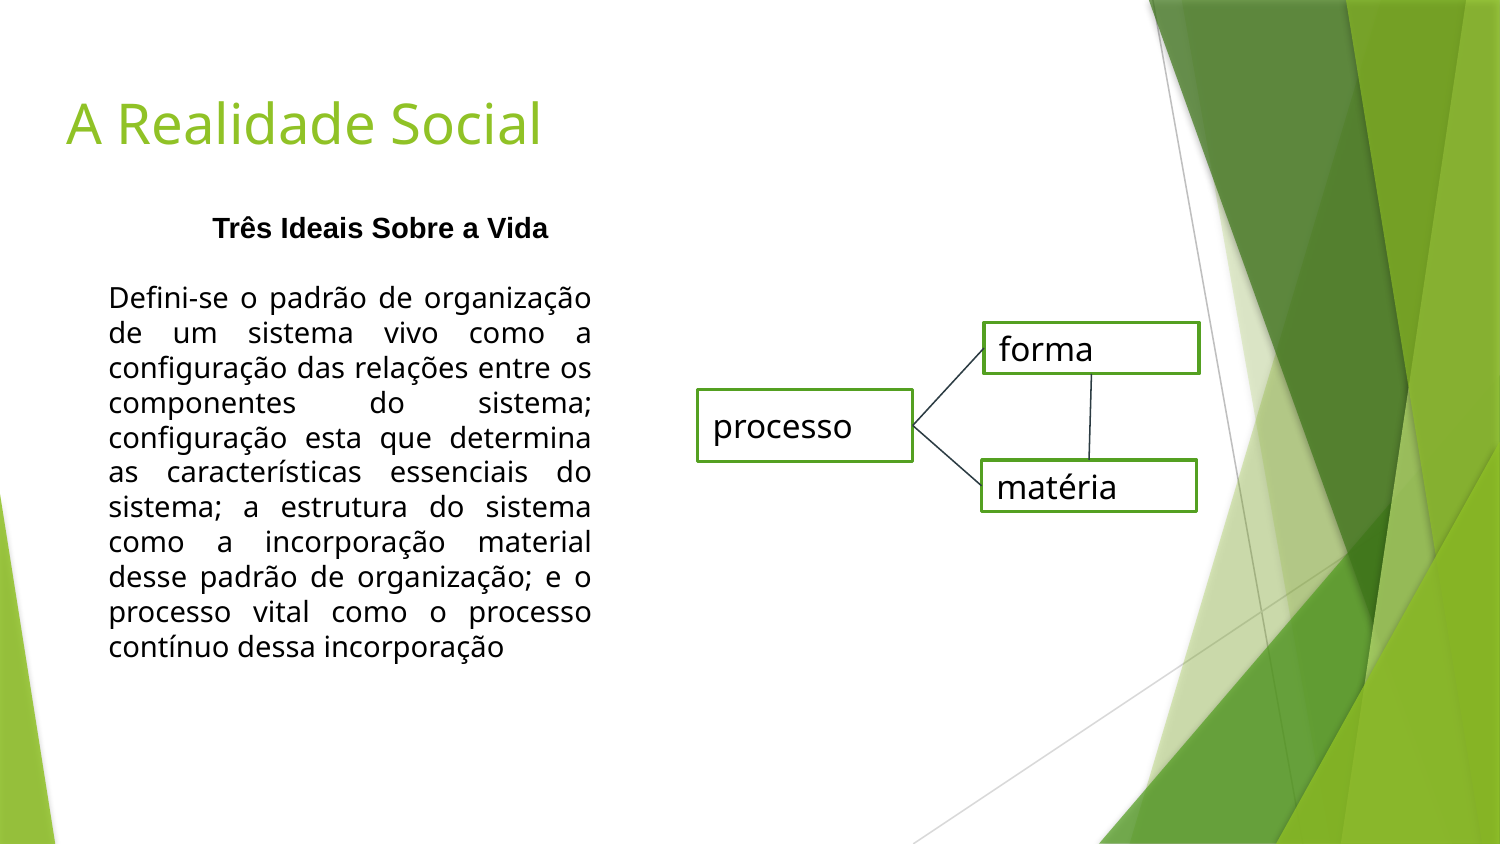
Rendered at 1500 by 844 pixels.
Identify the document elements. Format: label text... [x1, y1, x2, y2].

title A Realidade Social [51, 72, 1449, 167]
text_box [912, 347, 985, 426]
text_box matéria [980, 458, 1198, 513]
text_box Três Ideais Sobre a Vida [53, 187, 708, 267]
text_box forma [982, 321, 1201, 375]
text_box processo [696, 388, 907, 463]
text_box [912, 424, 982, 487]
list Defini-se o padrão de organização de um sistema vivo como a configuração das relações entre os componentes do sistema; configuração esta que determina as características essenciais do sistema; a estrutura do sistema como a incorporação material desse padrão de organização; e o processo vital como o processo contínuo dessa incorporação [51, 264, 608, 747]
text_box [1088, 373, 1092, 461]
